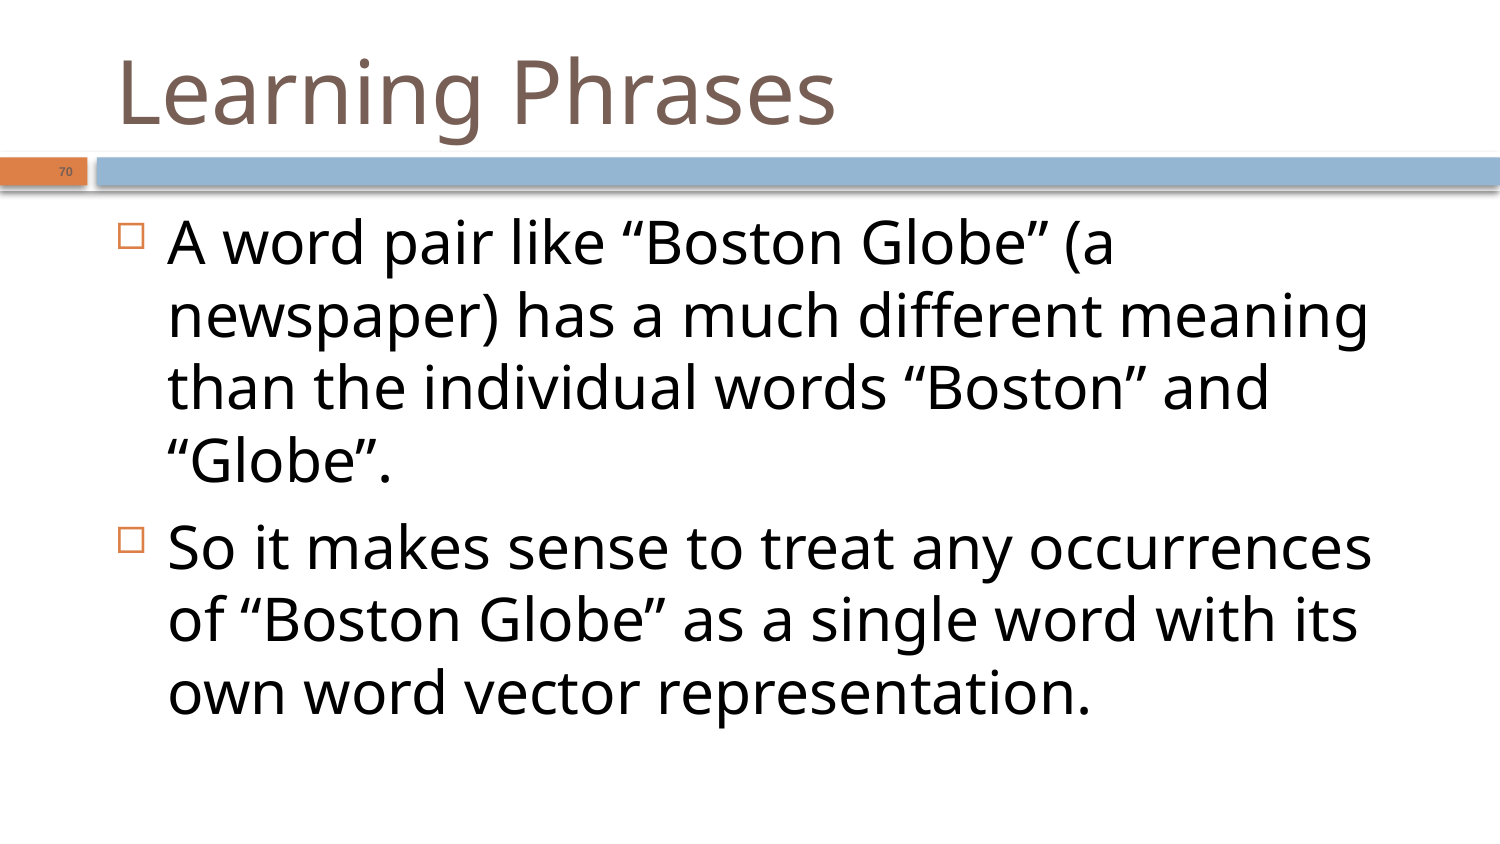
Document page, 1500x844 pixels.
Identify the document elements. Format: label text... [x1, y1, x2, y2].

title Learning Phrases [100, 28, 1438, 150]
list A word pair like “Boston Globe” (a newspaper) has a much different meaning than the individual words “Boston” and “Globe”. So it makes sense to treat any occurrences of “Boston Globe” as a single word with its own word vector representation. [100, 196, 1438, 750]
slide_number 70 [0, 156, 88, 187]
